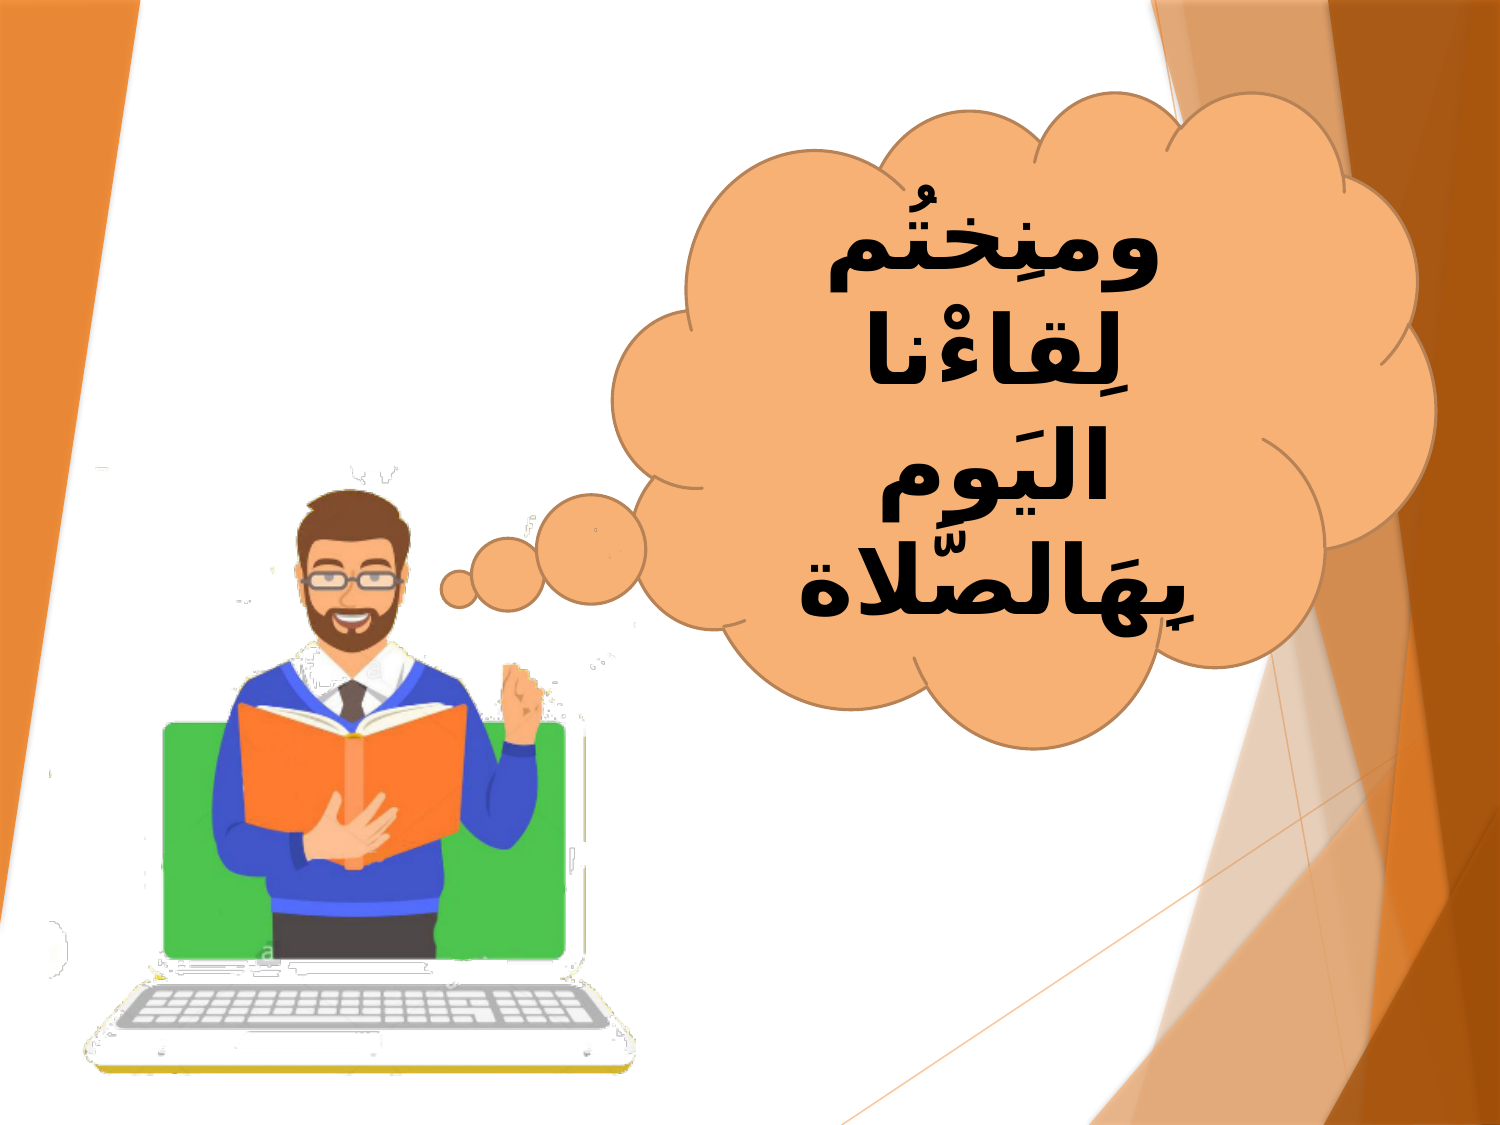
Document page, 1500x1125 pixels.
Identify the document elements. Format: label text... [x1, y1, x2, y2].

text_box ومنِختُم لِقاءْنا اليَوم بِهَالصَّلاة [610, 91, 1438, 751]
picture [48, 465, 637, 1088]
